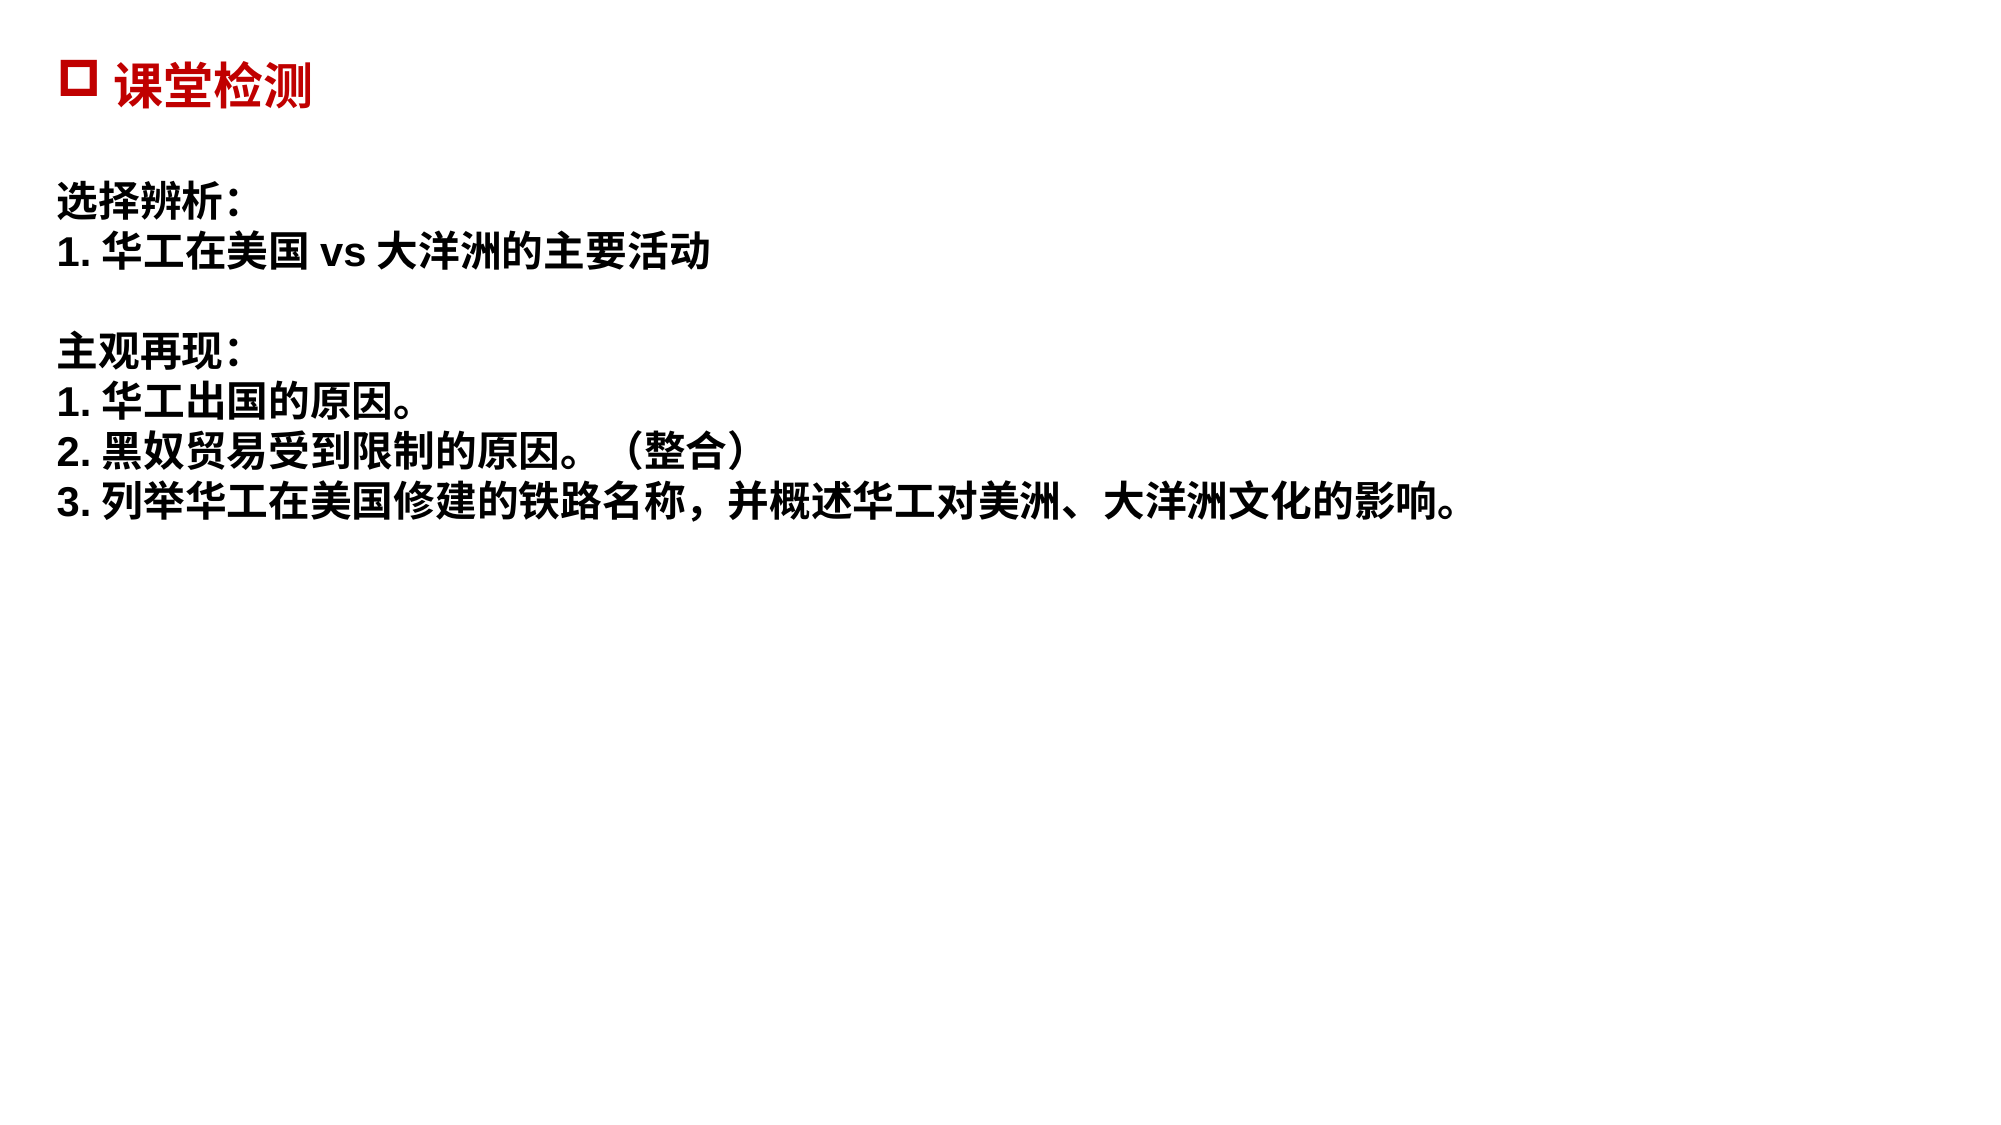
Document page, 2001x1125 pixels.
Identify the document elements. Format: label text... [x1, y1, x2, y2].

text_box 课堂检测 选择辨析： 1.华工在美国vs大洋洲的主要活动 主观再现： 1.华工出国的原因。 2.黑奴贸易受到限制的原因。（整合） 3.列举华工在美国修建的铁路名称，并概述华工对美洲、大洋洲文化的影响。 [41, 47, 1494, 533]
